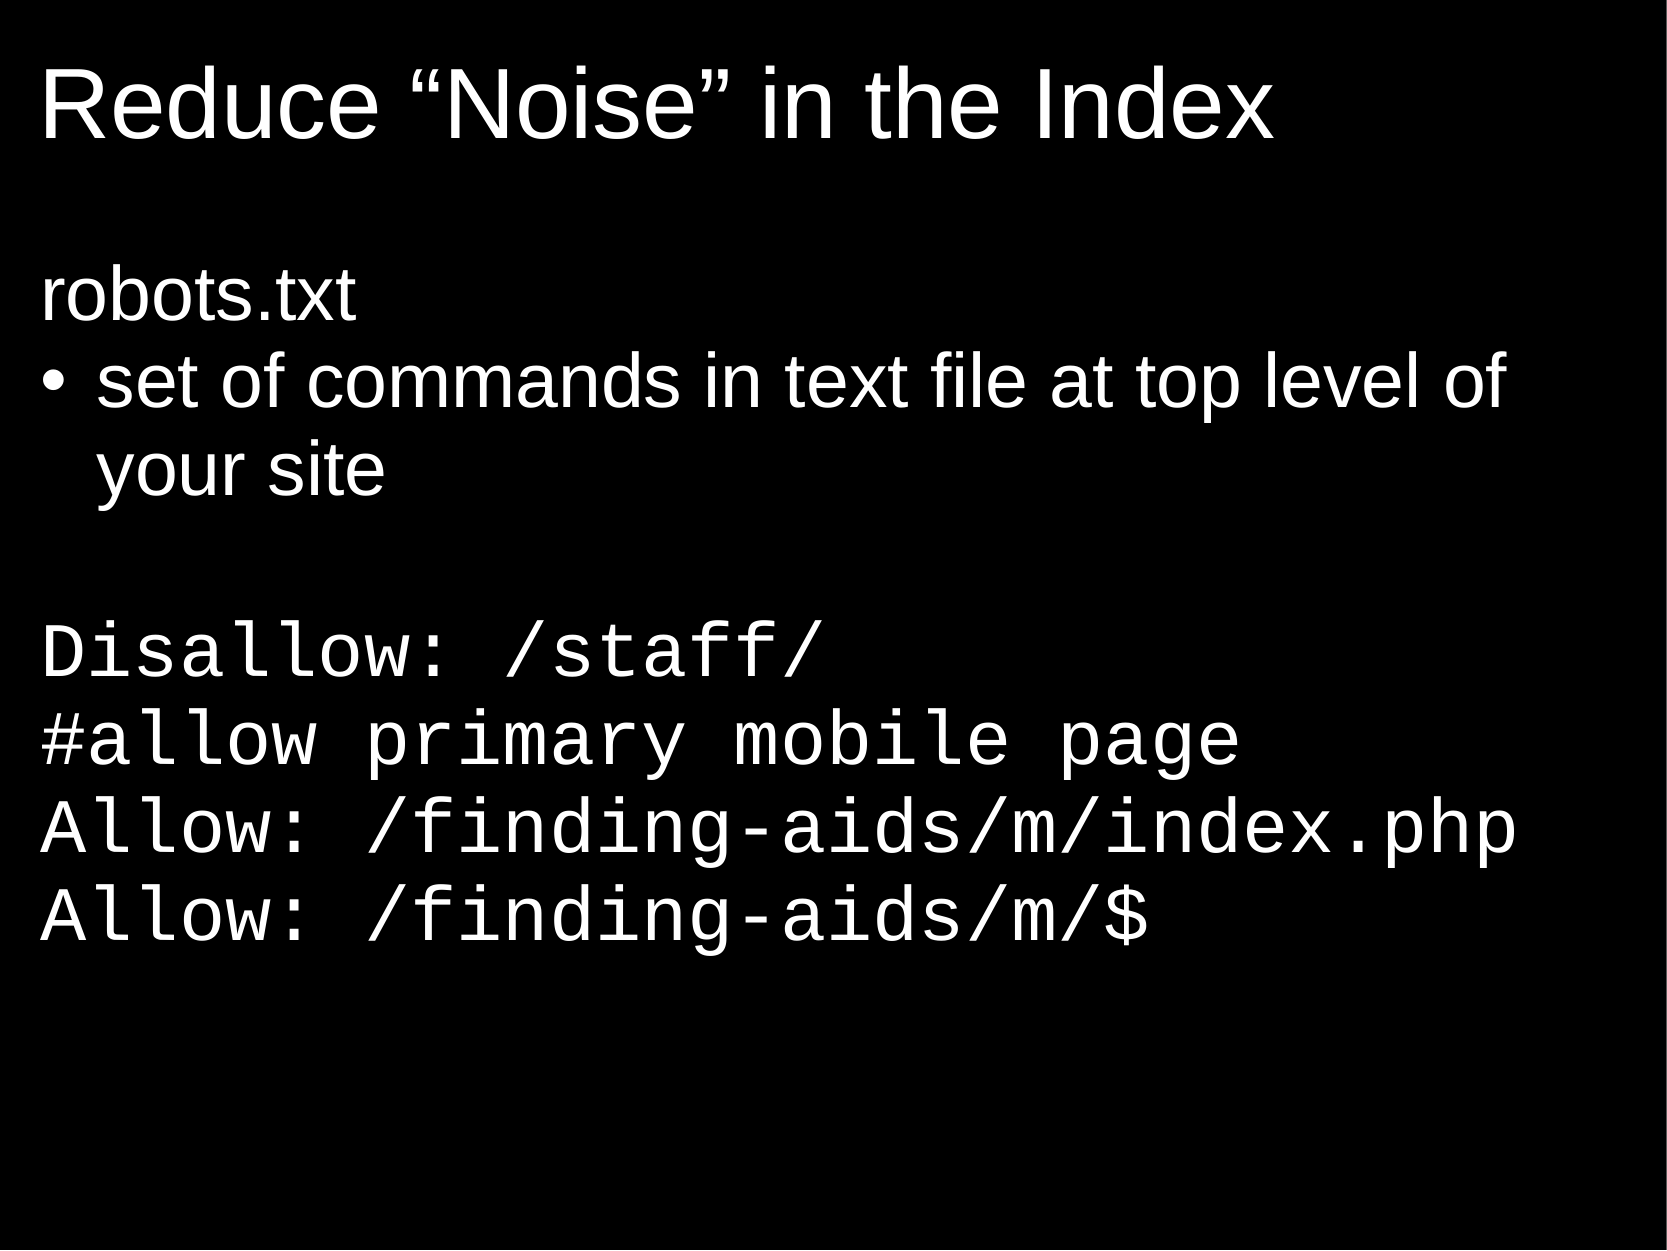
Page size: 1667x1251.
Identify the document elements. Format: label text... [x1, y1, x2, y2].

list robots.txt set of commands in text file at top level of your site Disallow: /staff/ #allow primary mobile page Allow: /finding-aids/m/index.php Allow: /finding-aids/m/$ [40, 249, 1599, 1176]
title Reduce “Noise” in the Index [38, 47, 1623, 197]
